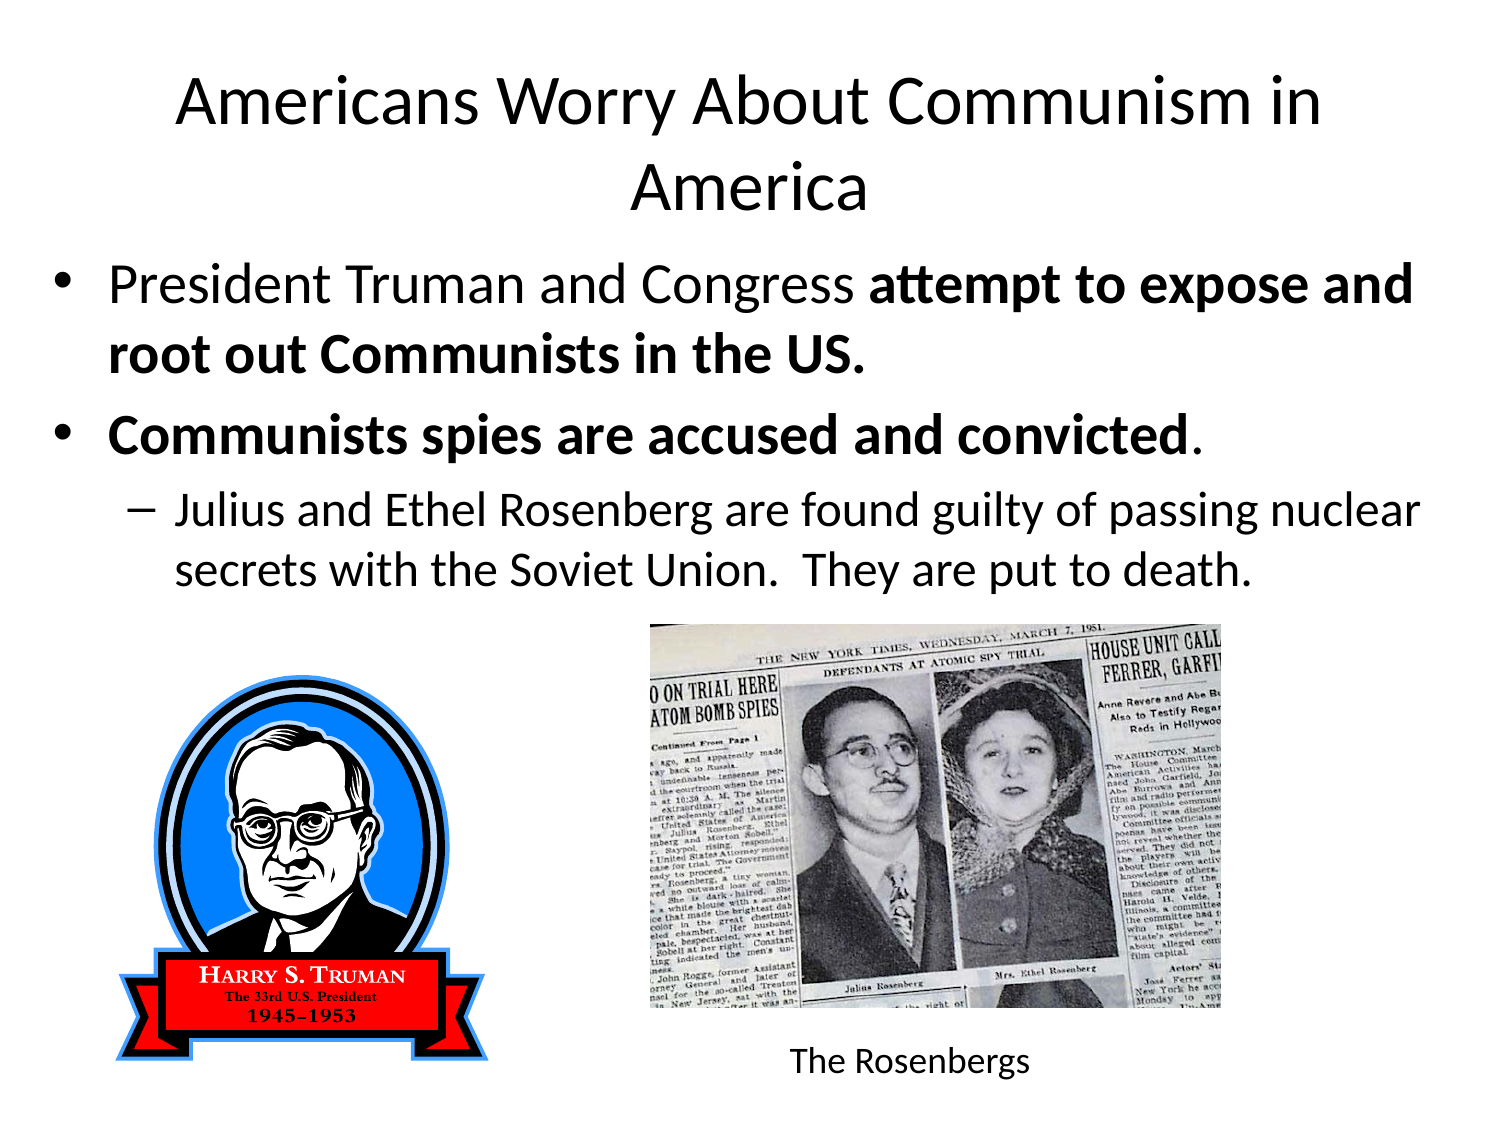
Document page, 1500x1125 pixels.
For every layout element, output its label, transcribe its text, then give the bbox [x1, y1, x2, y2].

text_box The Rosenbergs [774, 1028, 1178, 1089]
picture [114, 674, 489, 1061]
title Americans Worry About Communism in America [75, 45, 1425, 233]
picture [649, 624, 1221, 1008]
list President Truman and Congress attempt to expose and root out Communists in the US. Communists spies are accused and convicted. Julius and Ethel Rosenberg are found guilty of passing nuclear secrets with the Soviet Union. They are put to death. [37, 237, 1463, 980]
